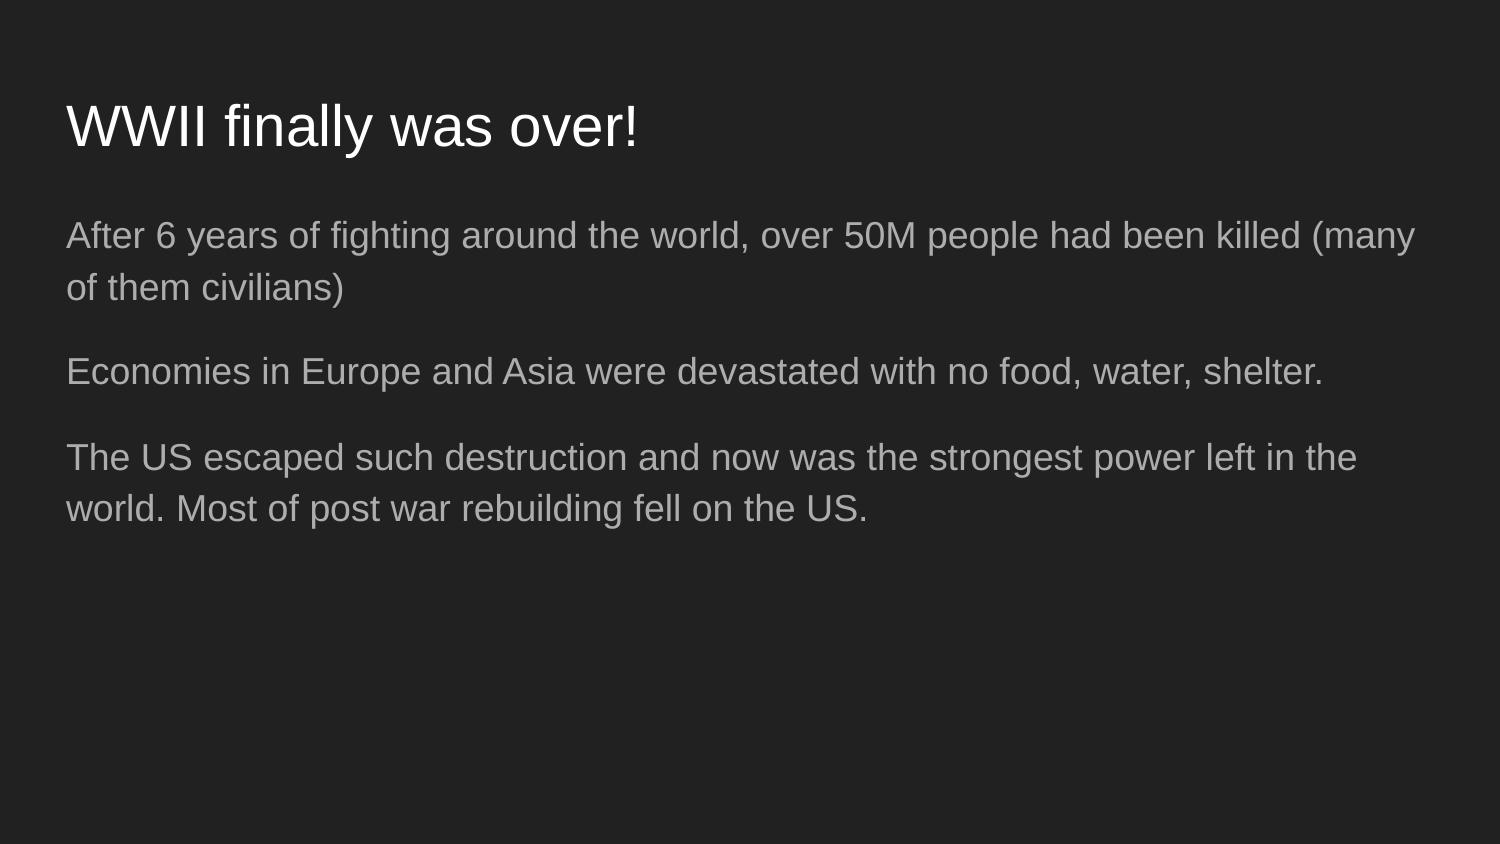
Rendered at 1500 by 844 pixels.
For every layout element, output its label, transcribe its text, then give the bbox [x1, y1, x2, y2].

list After 6 years of fighting around the world, over 50M people had been killed (many of them civilians) Economies in Europe and Asia were devastated with no food, water, shelter. The US escaped such destruction and now was the strongest power left in the world. Most of post war rebuilding fell on the US. [51, 189, 1449, 750]
title WWII finally was over! [51, 72, 1449, 167]
